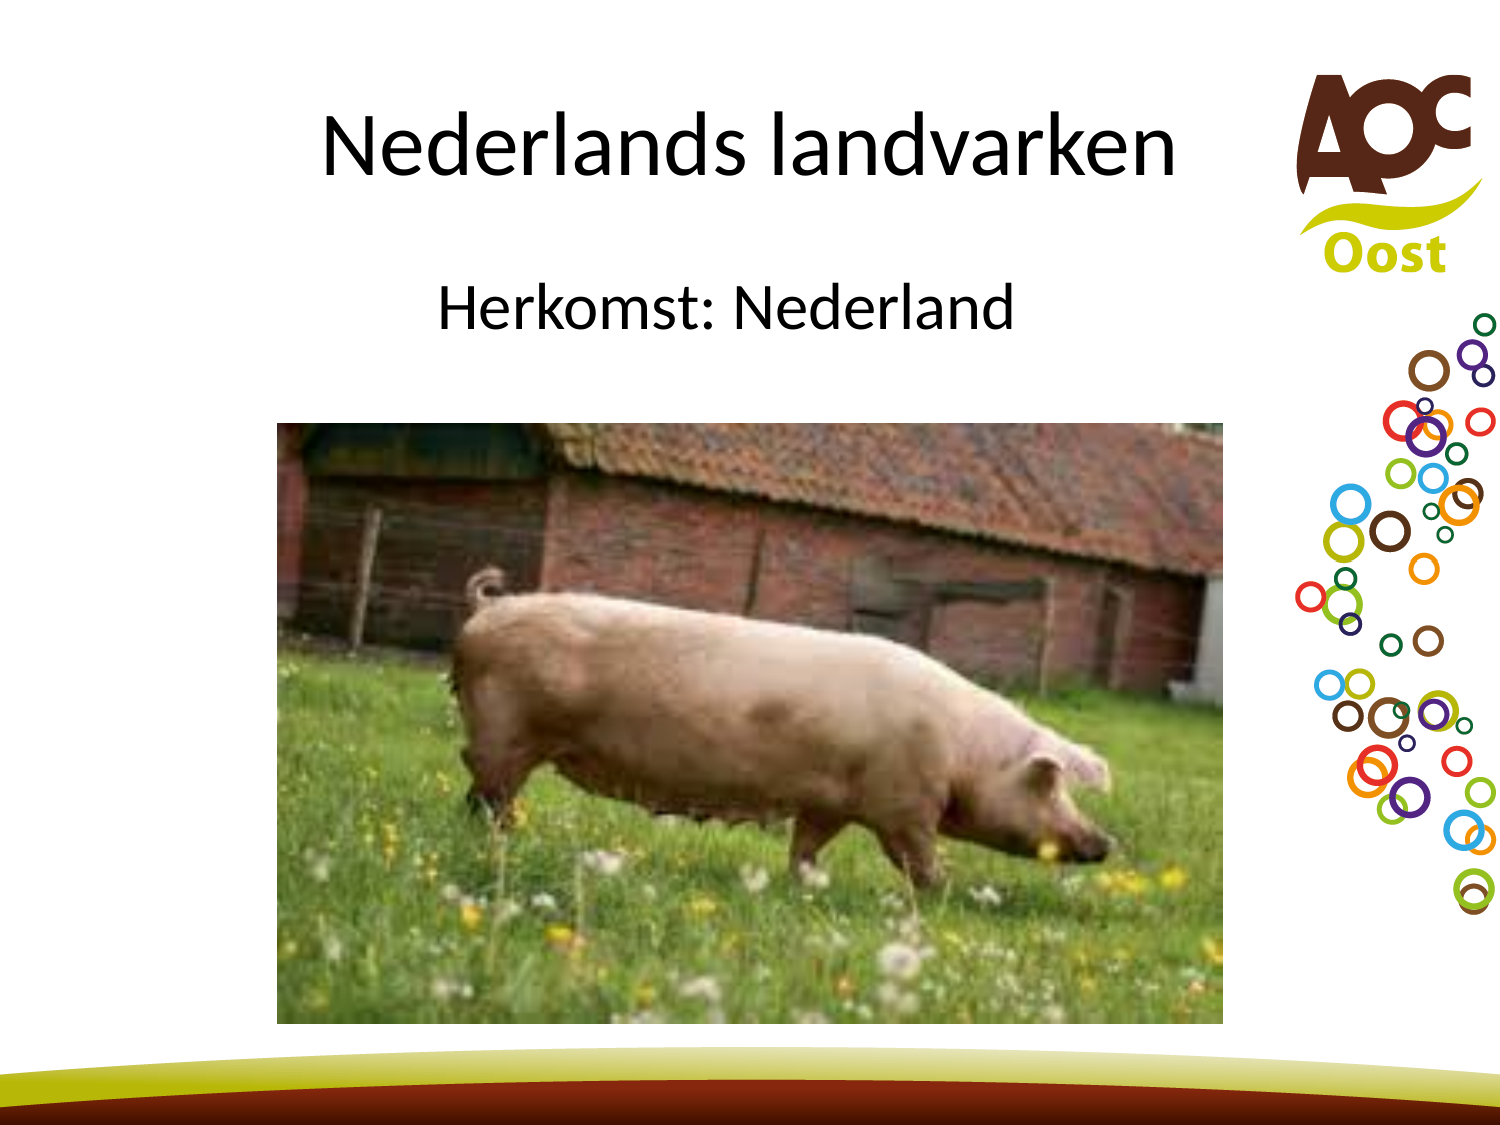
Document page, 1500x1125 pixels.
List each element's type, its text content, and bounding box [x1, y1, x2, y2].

picture [0, 0, 1500, 1125]
title Nederlands landvarken [75, 45, 1425, 233]
text_box Herkomst: Nederland [422, 255, 1033, 350]
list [277, 423, 1223, 1024]
